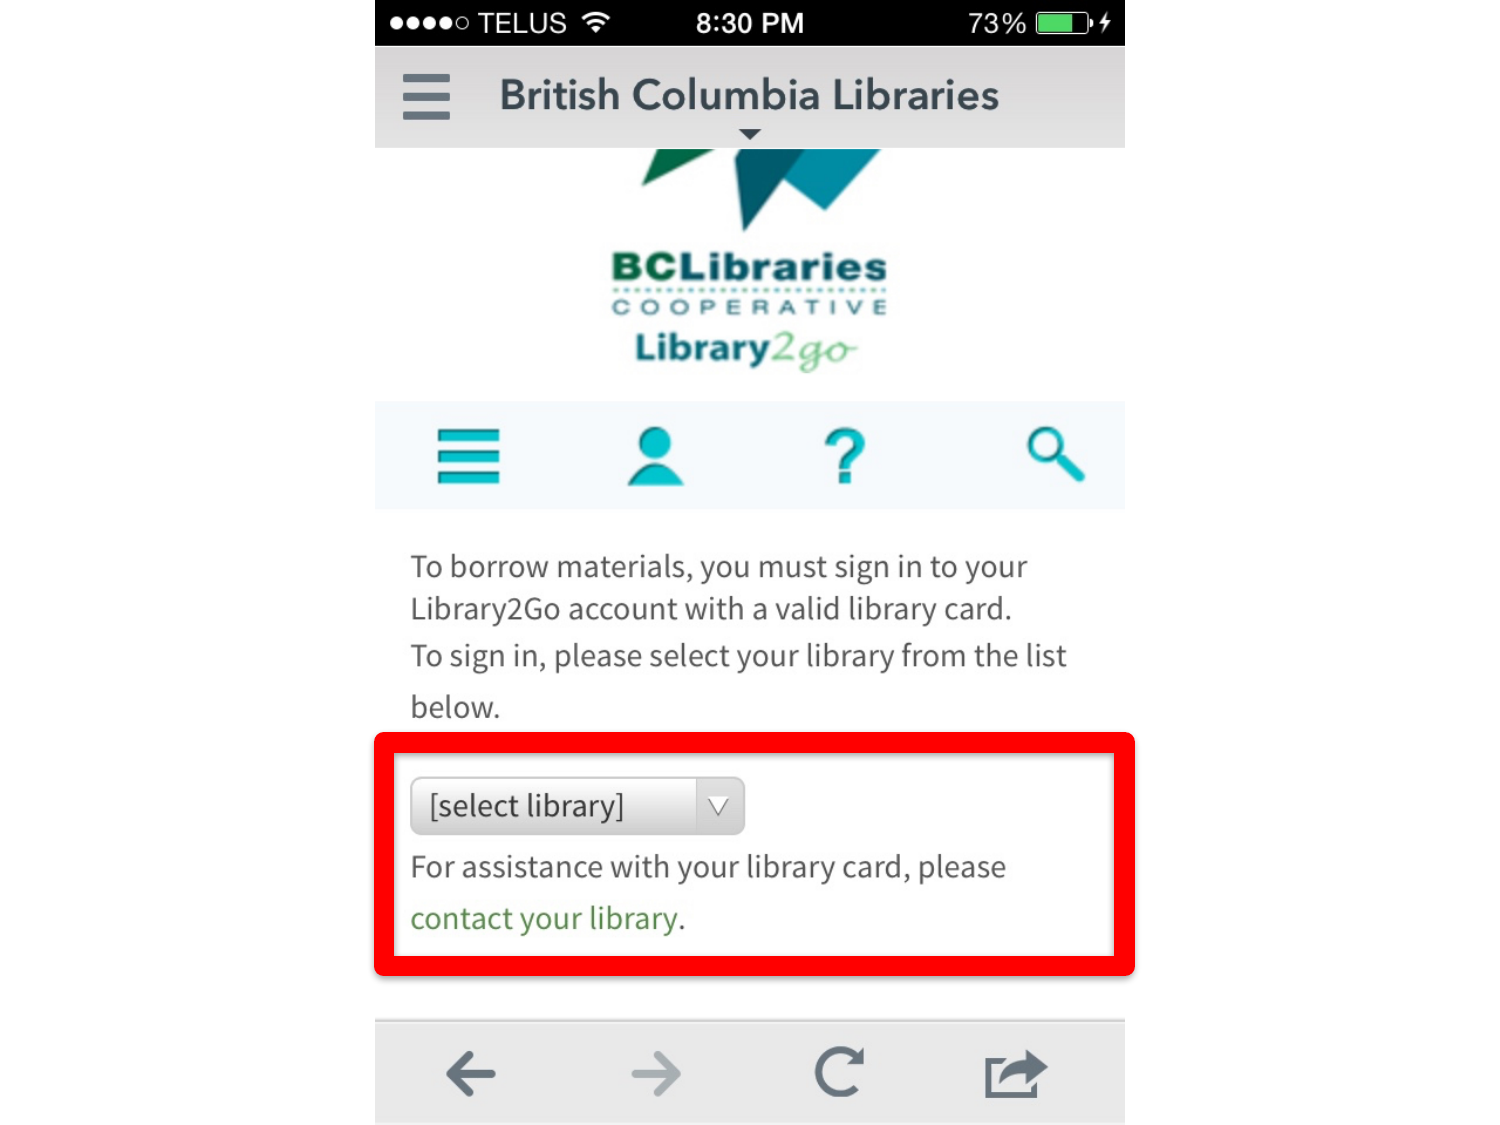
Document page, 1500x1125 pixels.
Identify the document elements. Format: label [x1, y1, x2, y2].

picture [374, 0, 1126, 1125]
